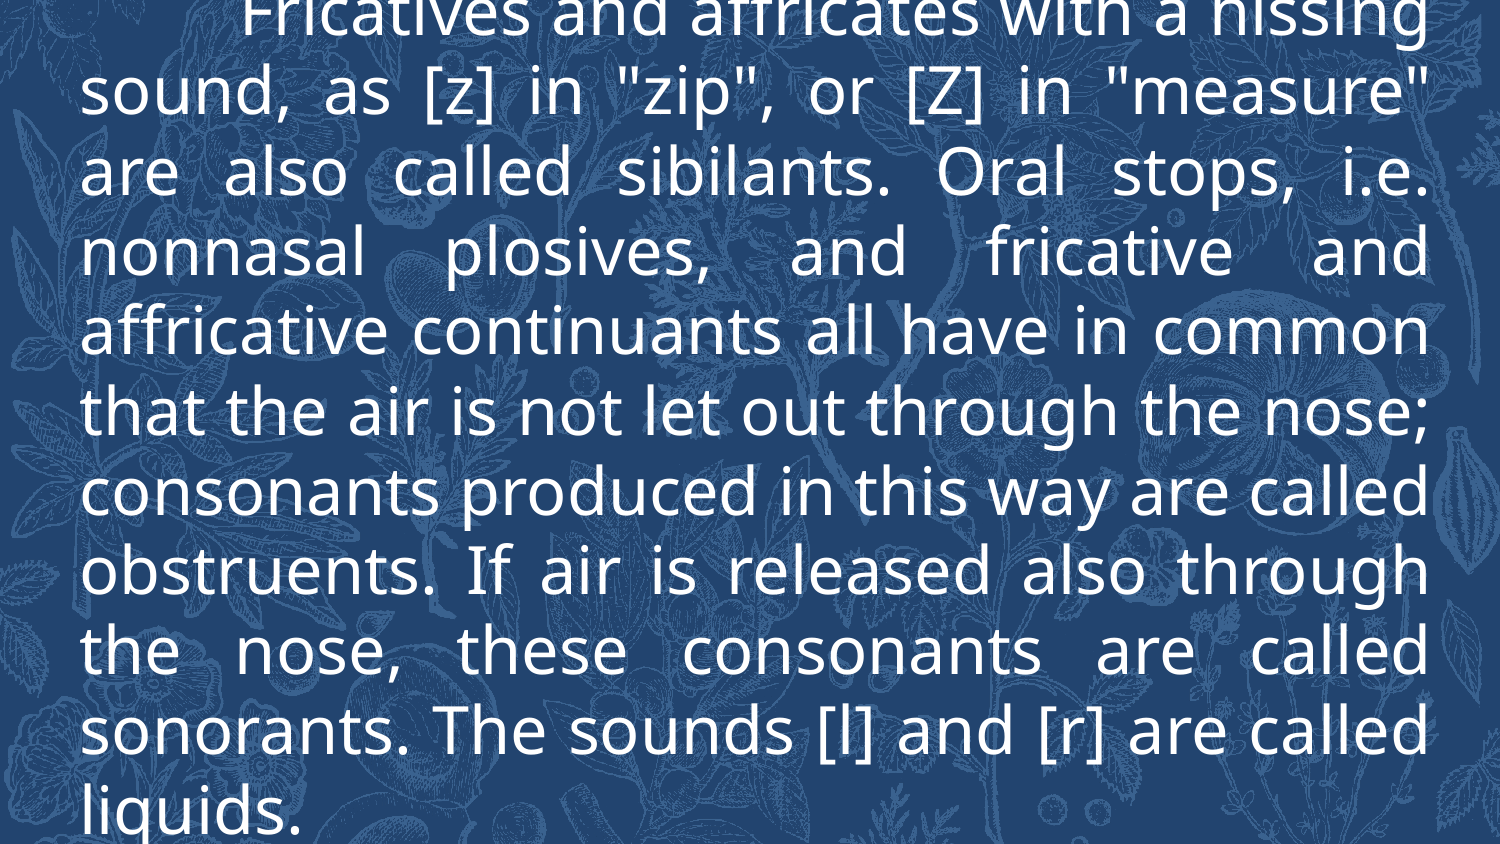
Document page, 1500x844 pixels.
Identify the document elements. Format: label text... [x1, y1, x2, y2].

title Fricatives and affricates with a hissing sound, as [z] in "zip", or [Z] in "measure" are also called sibilants. Oral stops, i.e. nonnasal plosives, and fricative and affricative continuants all have in common that the air is not let out through the nose; consonants produced in this way are called obstruents. If air is released also through the nose, these consonants are called sonorants. The sounds [l] and [r] are called liquids. [79, 76, 1434, 740]
